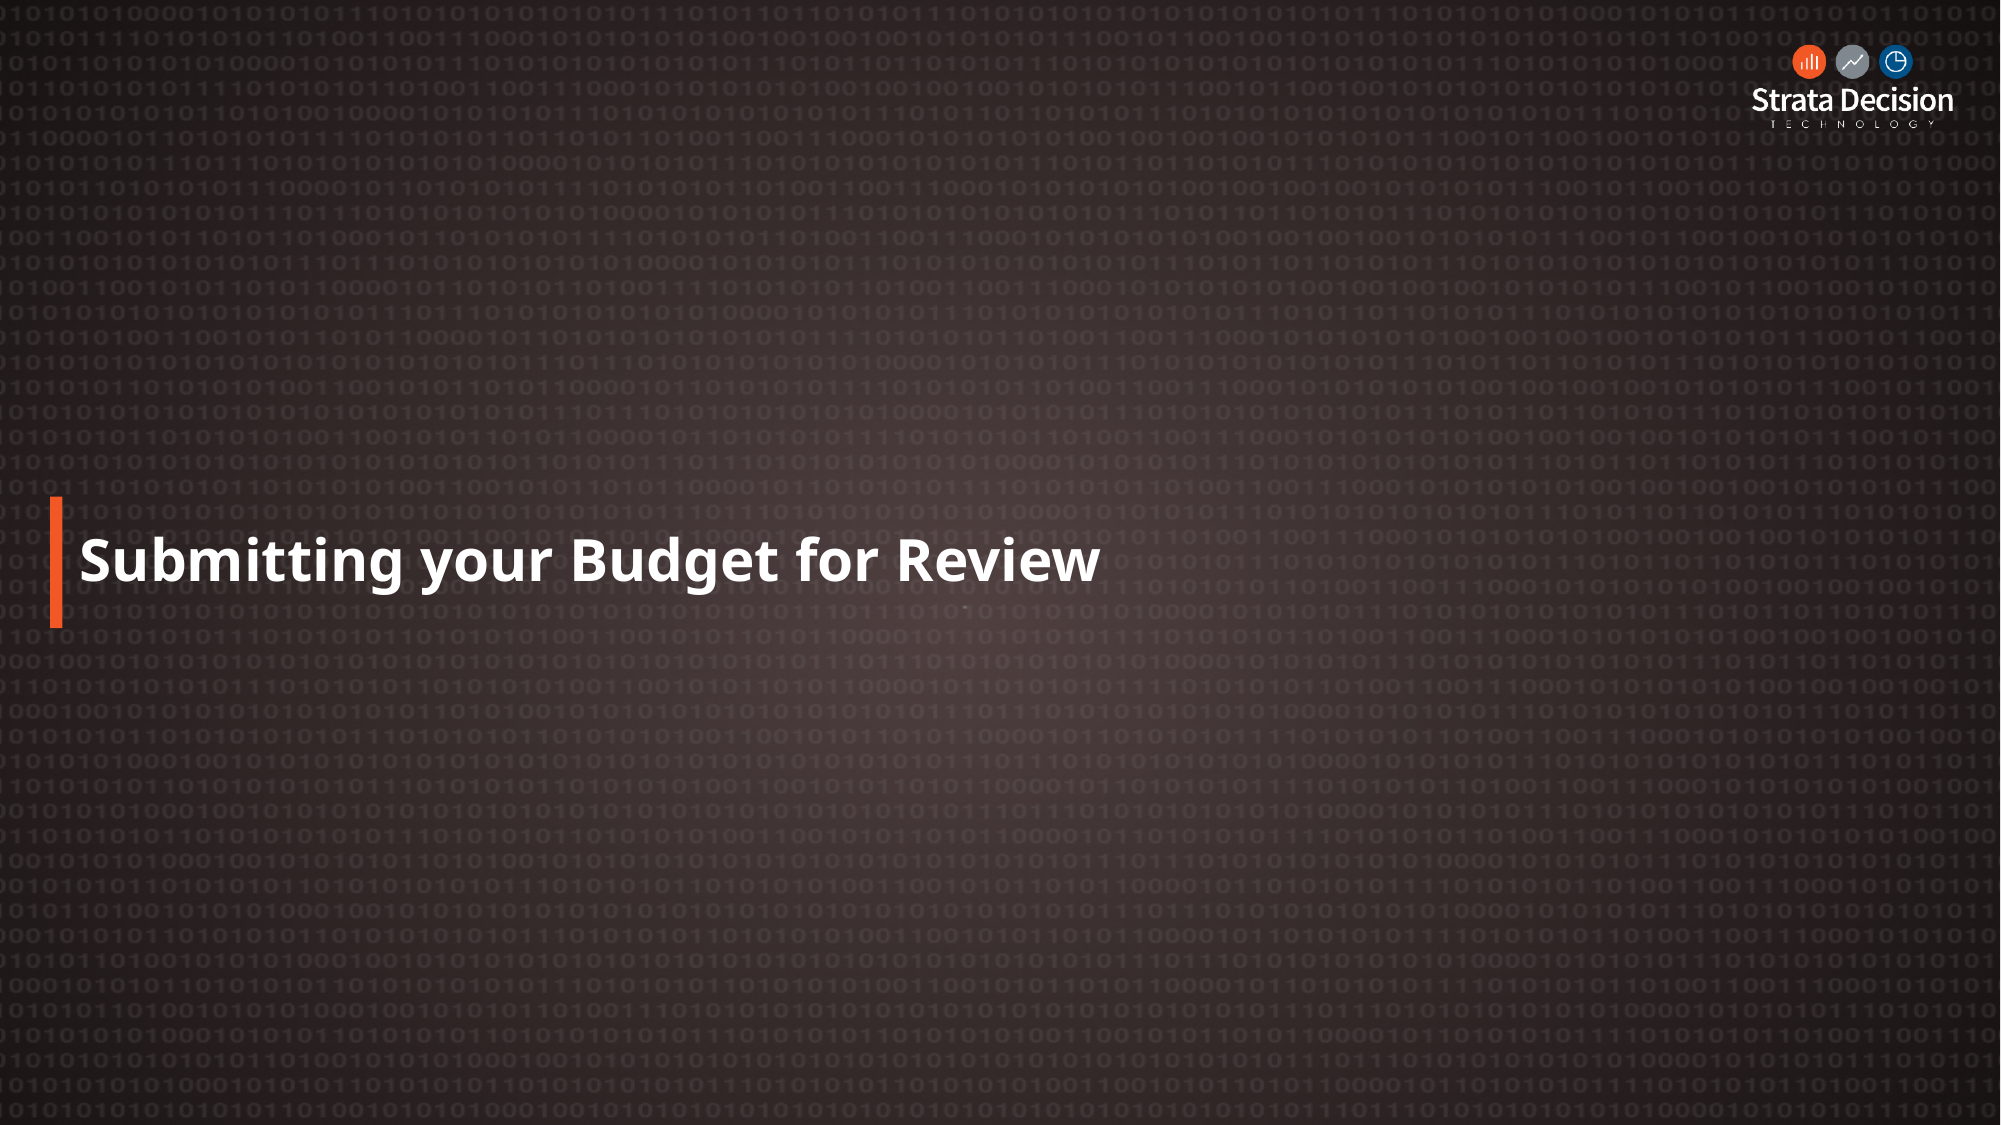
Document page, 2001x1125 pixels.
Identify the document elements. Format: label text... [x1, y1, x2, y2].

title Submitting your Budget for Review [64, 496, 1945, 629]
picture [0, 0, 2001, 1125]
